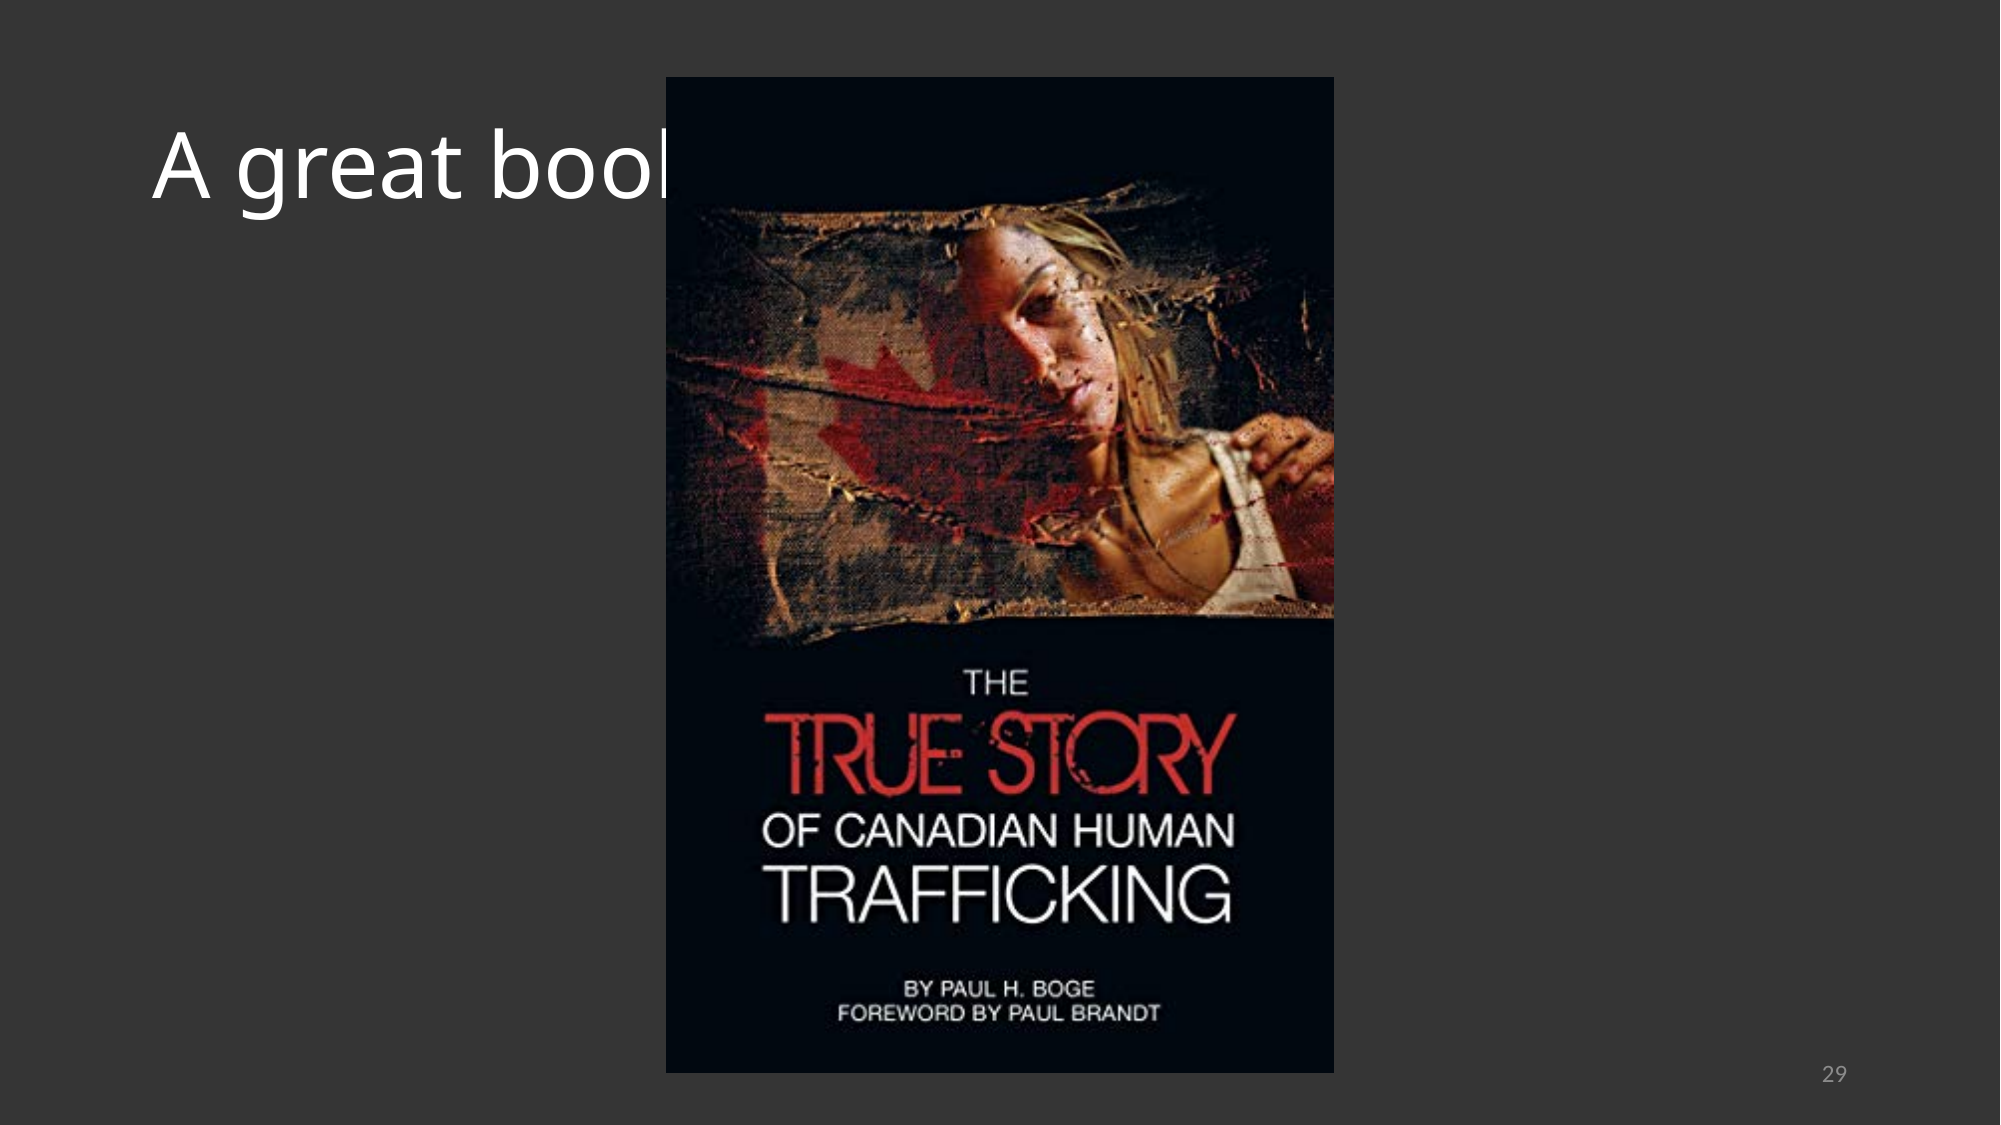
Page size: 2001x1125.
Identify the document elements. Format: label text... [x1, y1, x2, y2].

slide_number 29 [1412, 1042, 1863, 1103]
title A great book [137, 59, 1863, 278]
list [666, 77, 1334, 1073]
